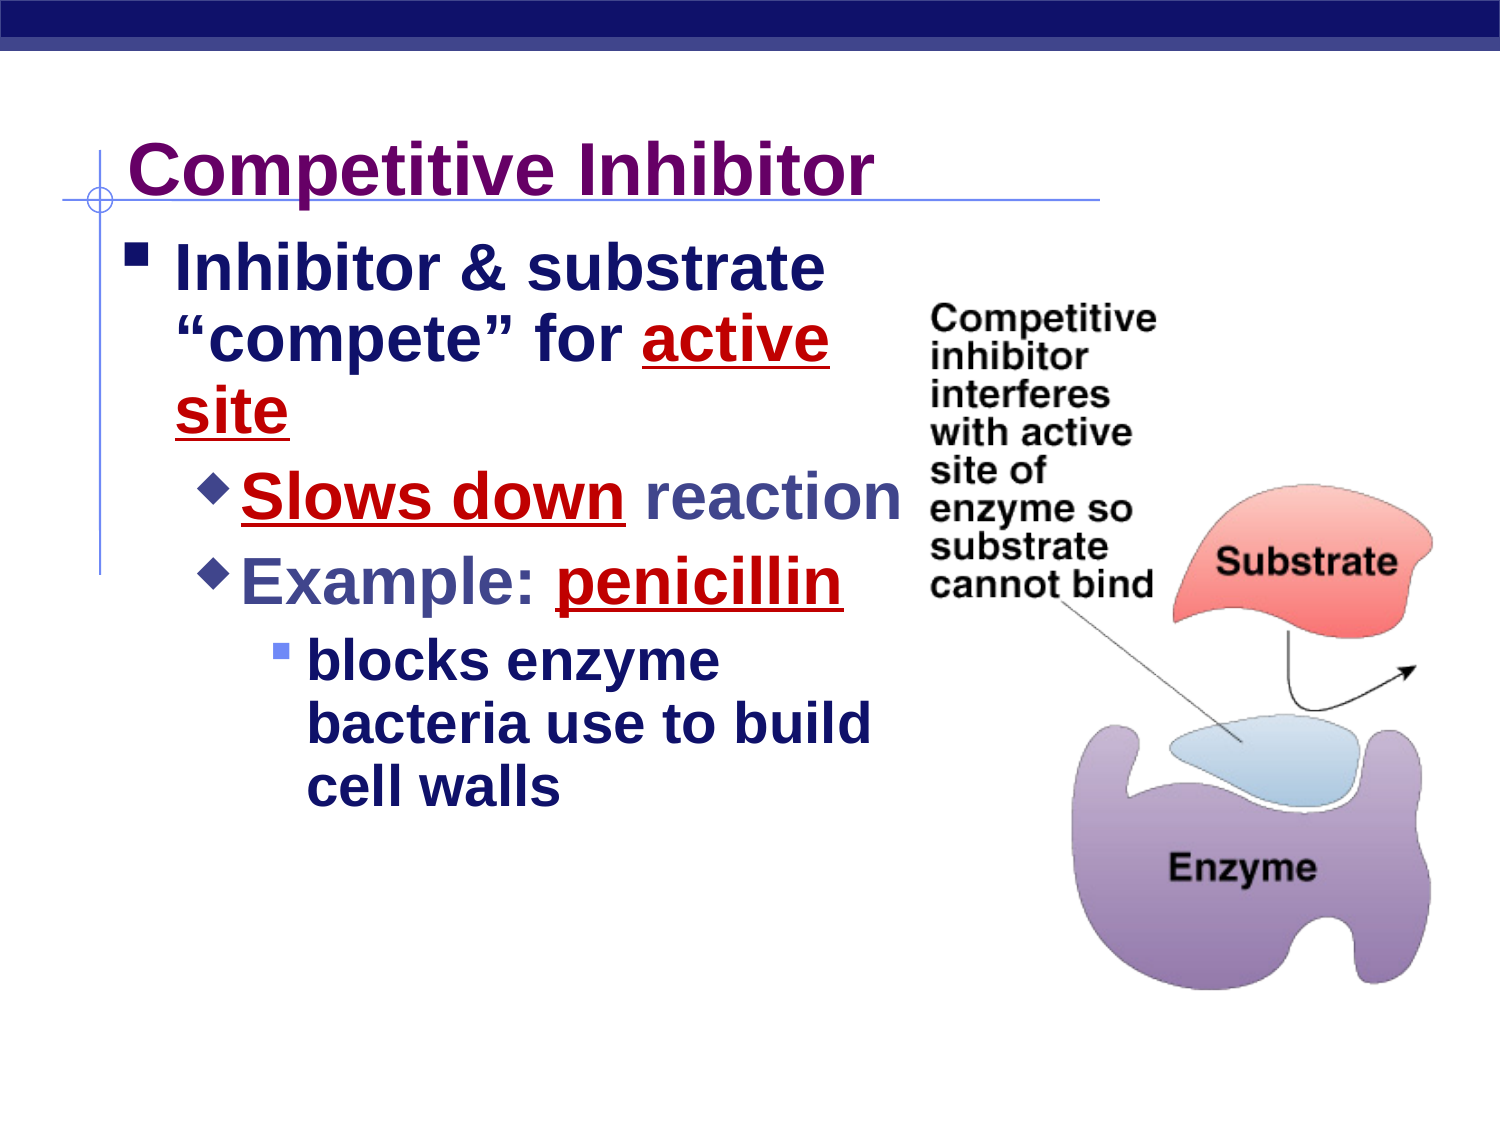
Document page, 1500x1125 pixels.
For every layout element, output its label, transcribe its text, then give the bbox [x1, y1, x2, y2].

title Competitive Inhibitor [112, 112, 1400, 238]
list Inhibitor & substrate “compete” for active site Slows down reaction Example: penicillin blocks enzyme bacteria use to build cell walls [103, 224, 941, 1078]
picture [862, 289, 1500, 1029]
